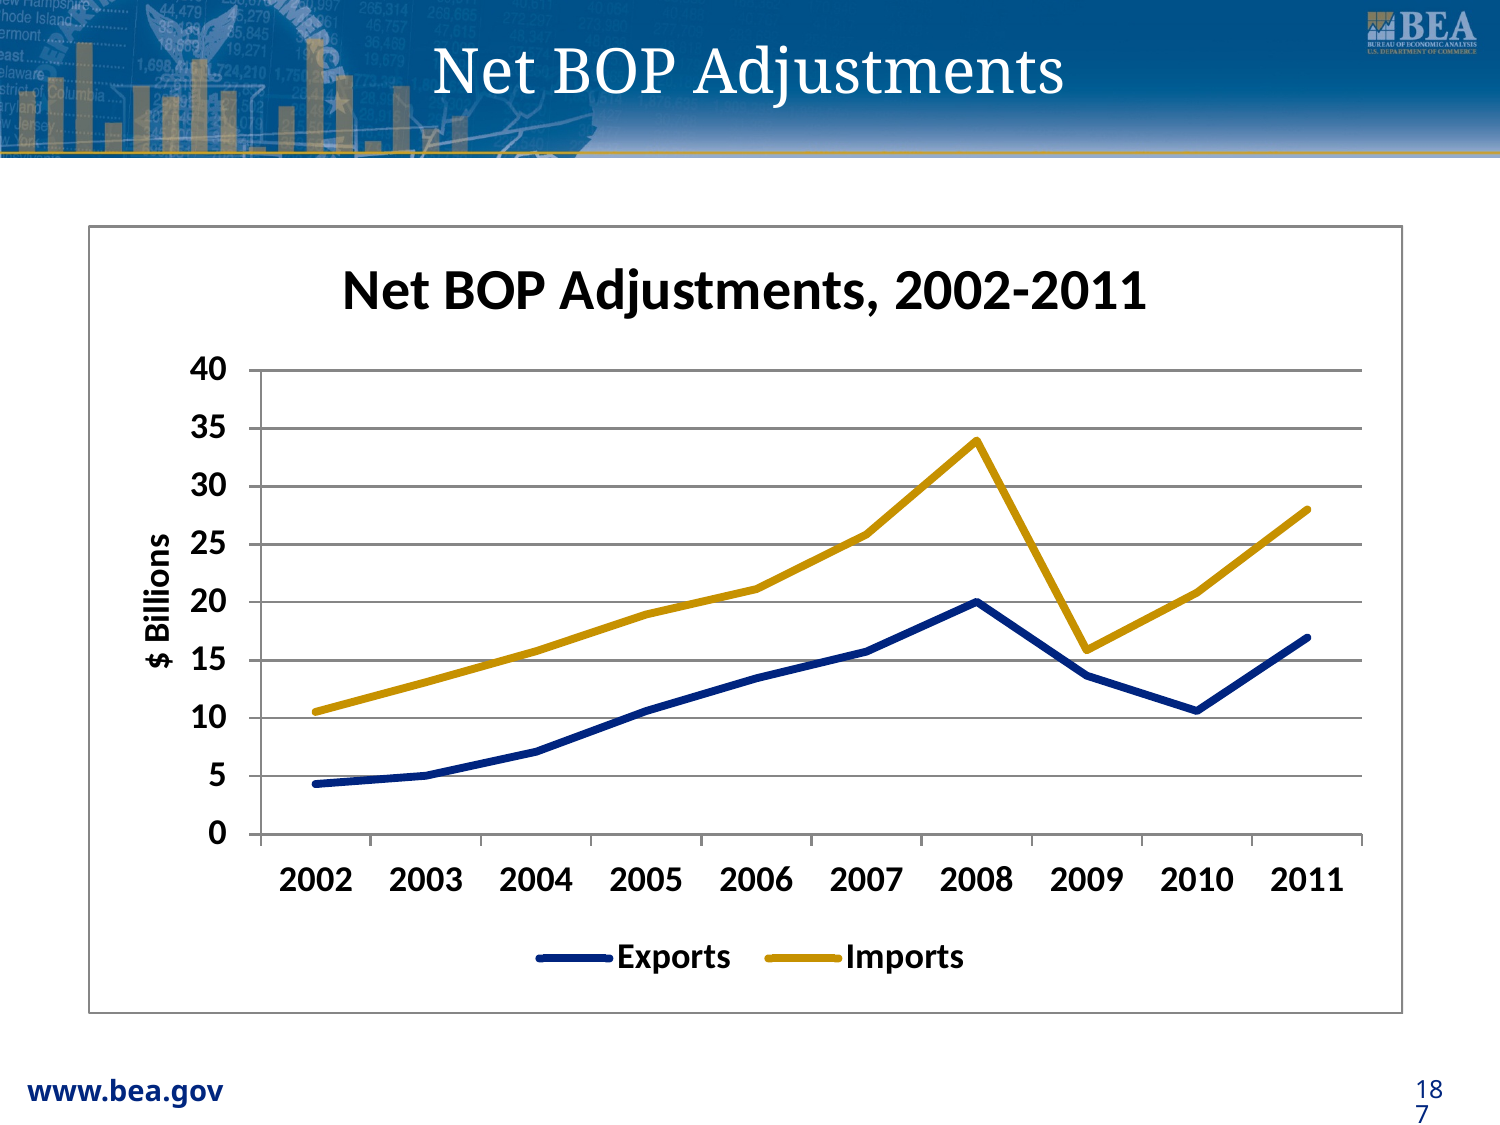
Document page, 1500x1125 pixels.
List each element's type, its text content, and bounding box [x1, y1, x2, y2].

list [87, 224, 1404, 1015]
picture [0, 138, 1500, 158]
slide_number 187 [1400, 1062, 1463, 1116]
title Net BOP Adjustments [0, 0, 1500, 138]
